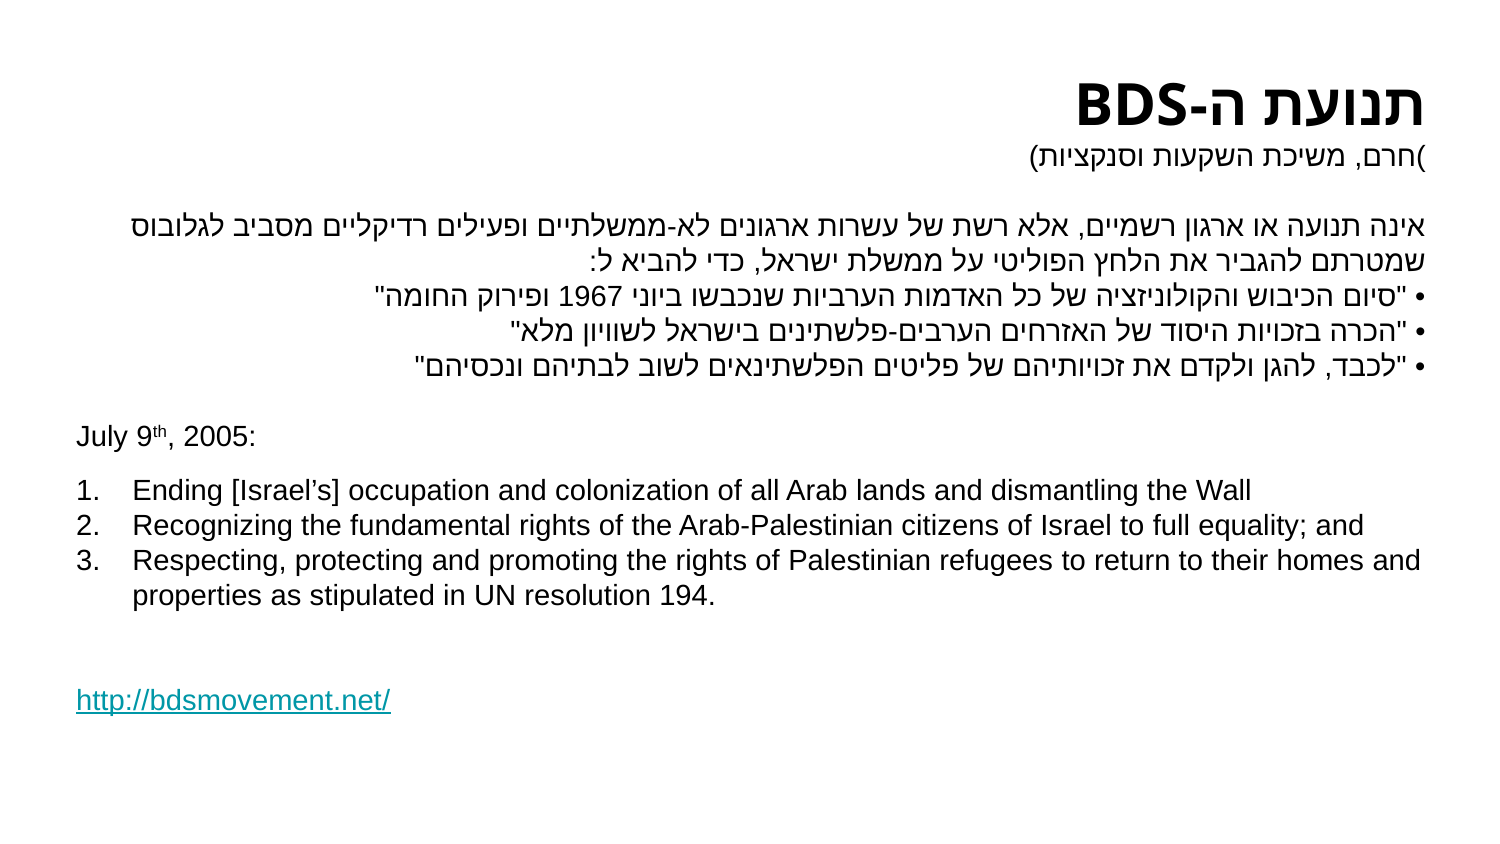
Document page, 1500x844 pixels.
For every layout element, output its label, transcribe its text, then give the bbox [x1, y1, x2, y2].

text_box תנועת ה-BDS )חרם, משיכת השקעות וסנקציות) אינה תנועה או ארגון רשמיים, אלא רשת של עשרות ארגונים לא-ממשלתיים ופעילים רדיקליים מסביב לגלובוס שמטרתם להגביר את הלחץ הפוליטי על ממשלת ישראל, כדי להביא ל: • "סיום הכיבוש והקולוניזציה של כל האדמות הערביות שנכבשו ביוני 1967 ופירוק החומה" • "הכרה בזכויות היסוד של האזרחים הערבים-פלשתינים בישראל לשוויון מלא" • "לכבד, להגן ולקדם את זכויותיהם של פליטים הפלשתינאים לשוב לבתיהם ונכסיהם" July 9th, 2005: Ending [Israel’s] occupation and colonization of all Arab lands and dismantling the Wall Recognizing the fundamental rights of the Arab-Palestinian citizens of Israel to full equality; and Respecting, protecting and promoting the rights of Palestinian refugees to return to their homes and properties as stipulated in UN resolution 194. http://bdsmovement.net/ [61, 59, 1441, 794]
